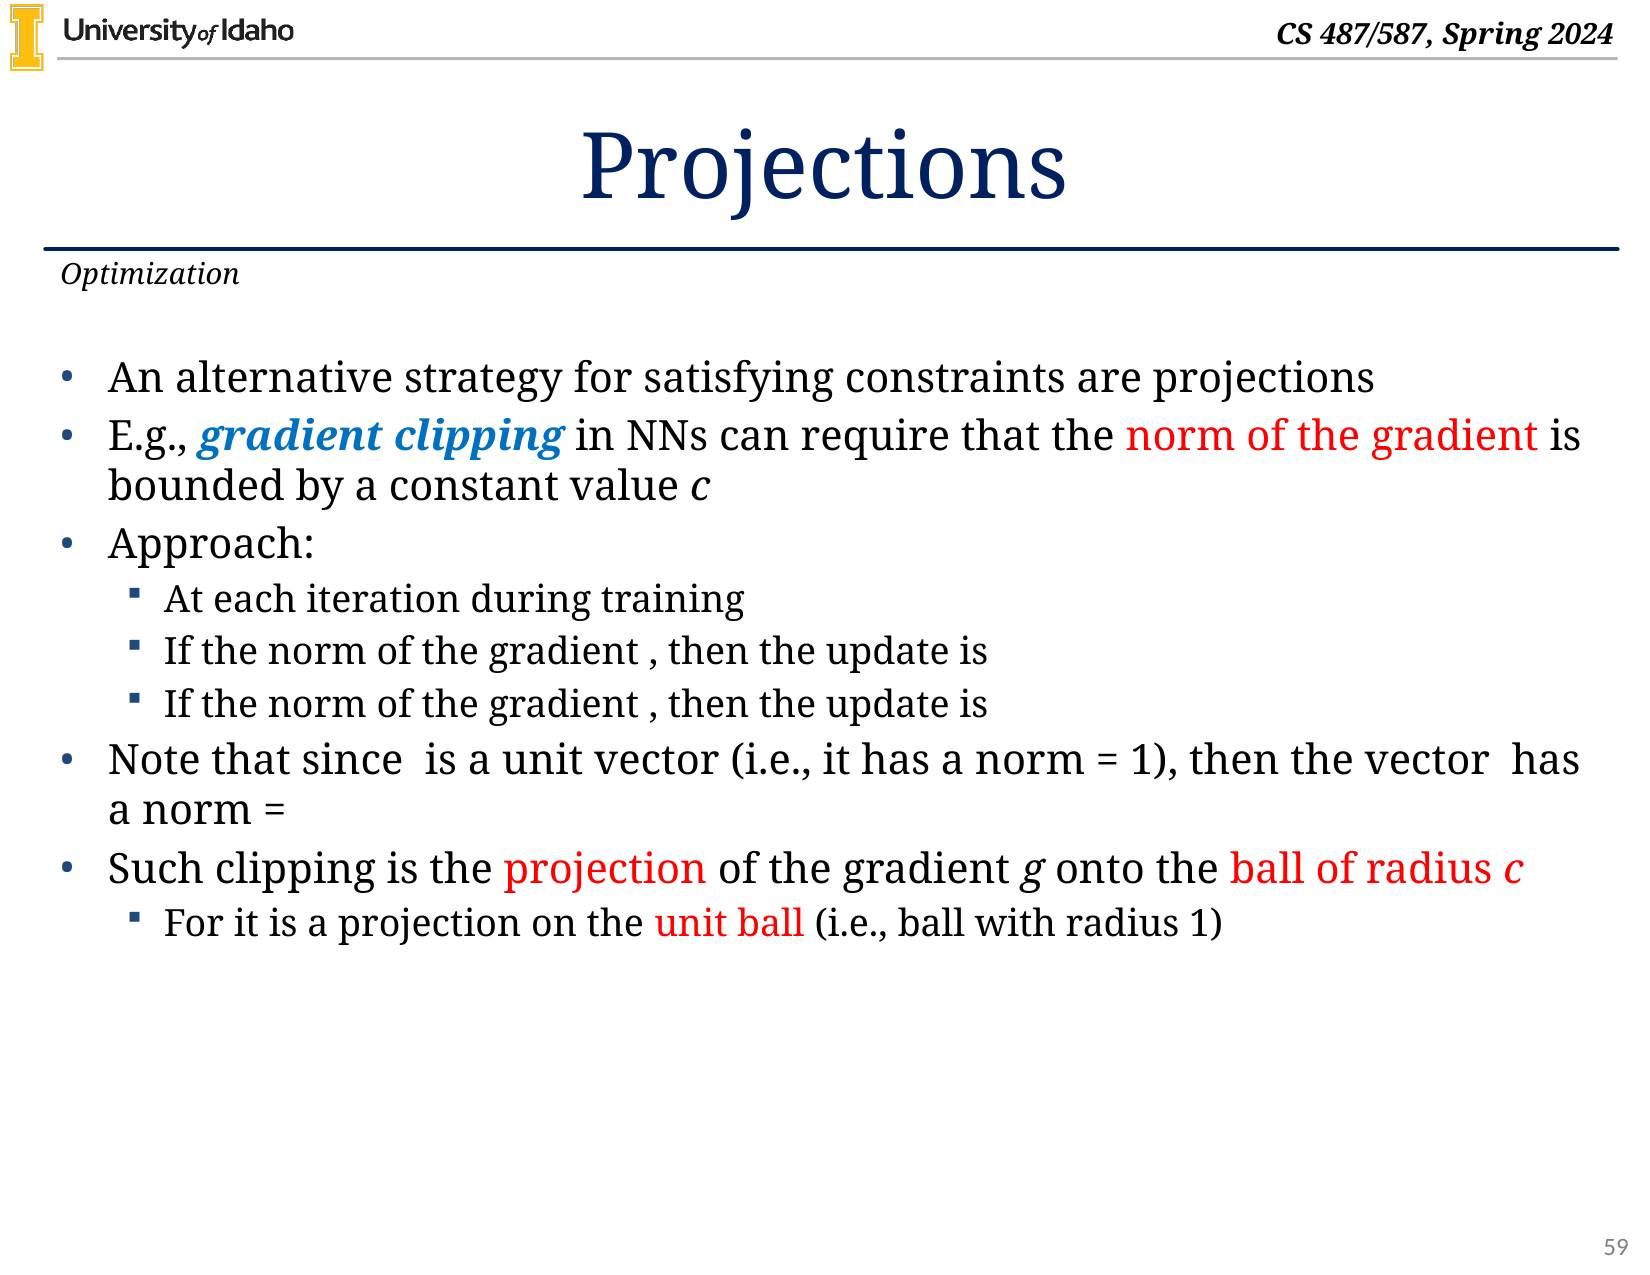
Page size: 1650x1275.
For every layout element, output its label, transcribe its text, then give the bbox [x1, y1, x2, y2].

title Projections [0, 75, 1650, 248]
list Optimization [45, 247, 1062, 306]
picture [57, 2, 294, 52]
picture [9, 4, 48, 71]
